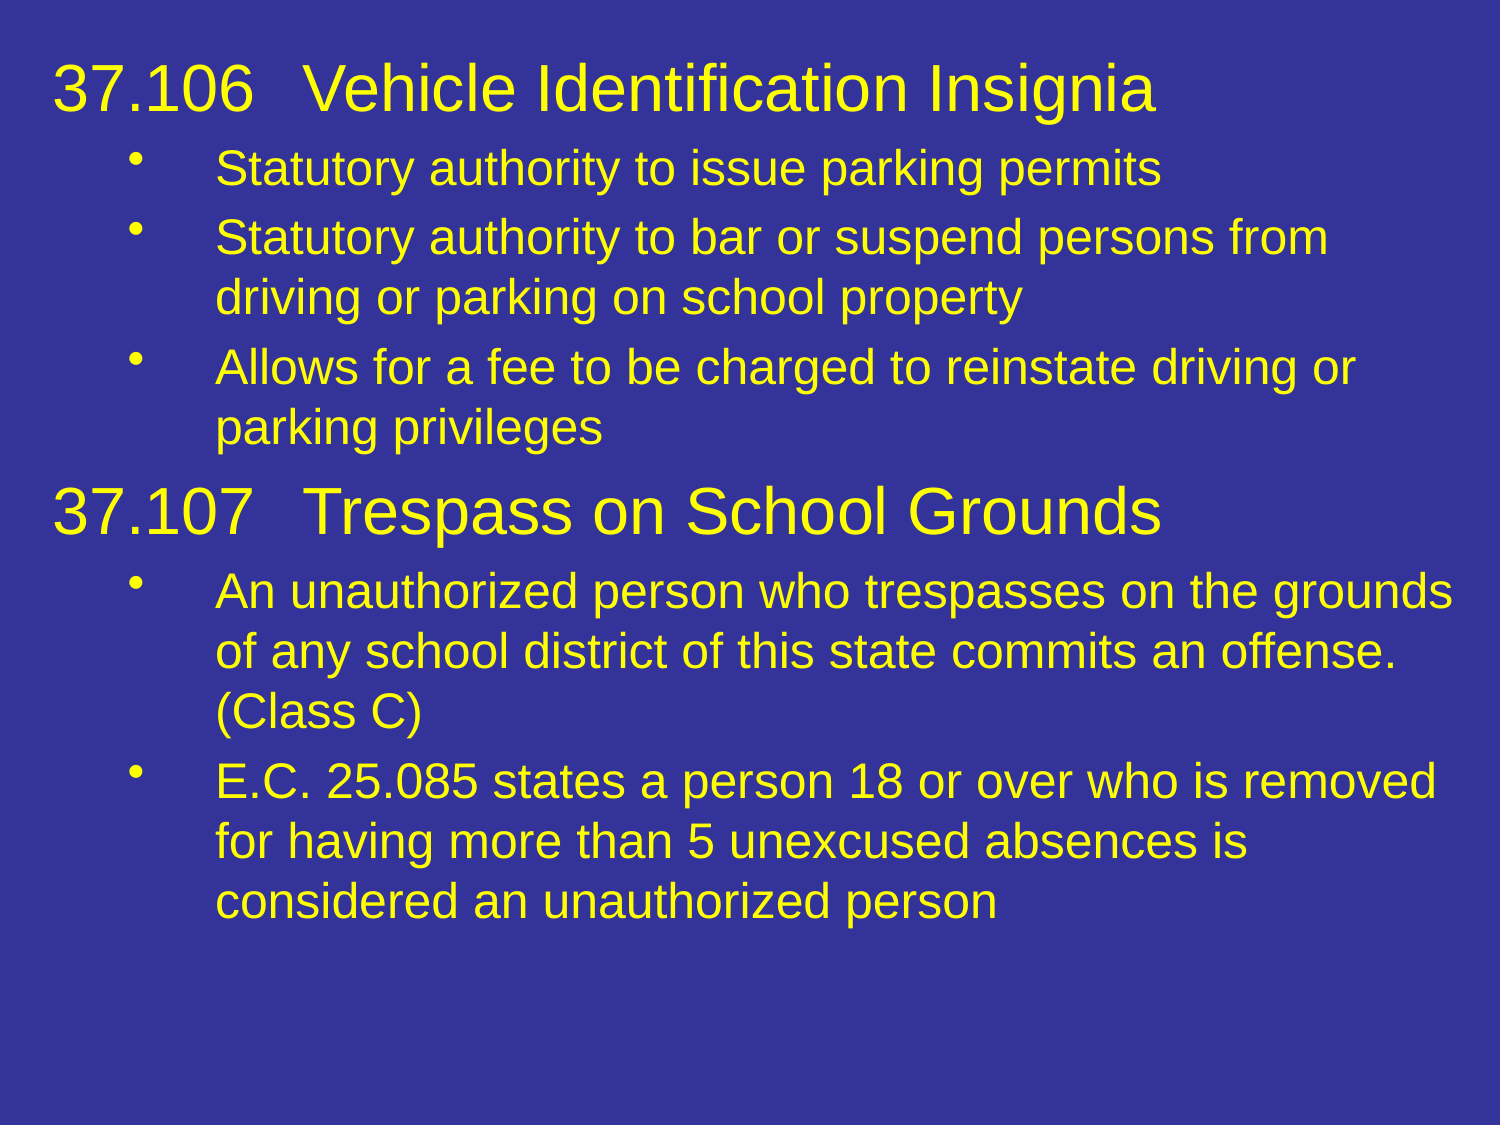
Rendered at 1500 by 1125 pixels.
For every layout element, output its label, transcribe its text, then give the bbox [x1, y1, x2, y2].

list 37.106 Vehicle Identification Insignia Statutory authority to issue parking permits Statutory authority to bar or suspend persons from driving or parking on school property Allows for a fee to be charged to reinstate driving or parking privileges 37.107 Trespass on School Grounds An unauthorized person who trespasses on the grounds of any school district of this state commits an offense. (Class C) E.C. 25.085 states a person 18 or over who is removed for having more than 5 unexcused absences is considered an unauthorized person [37, 37, 1476, 1038]
